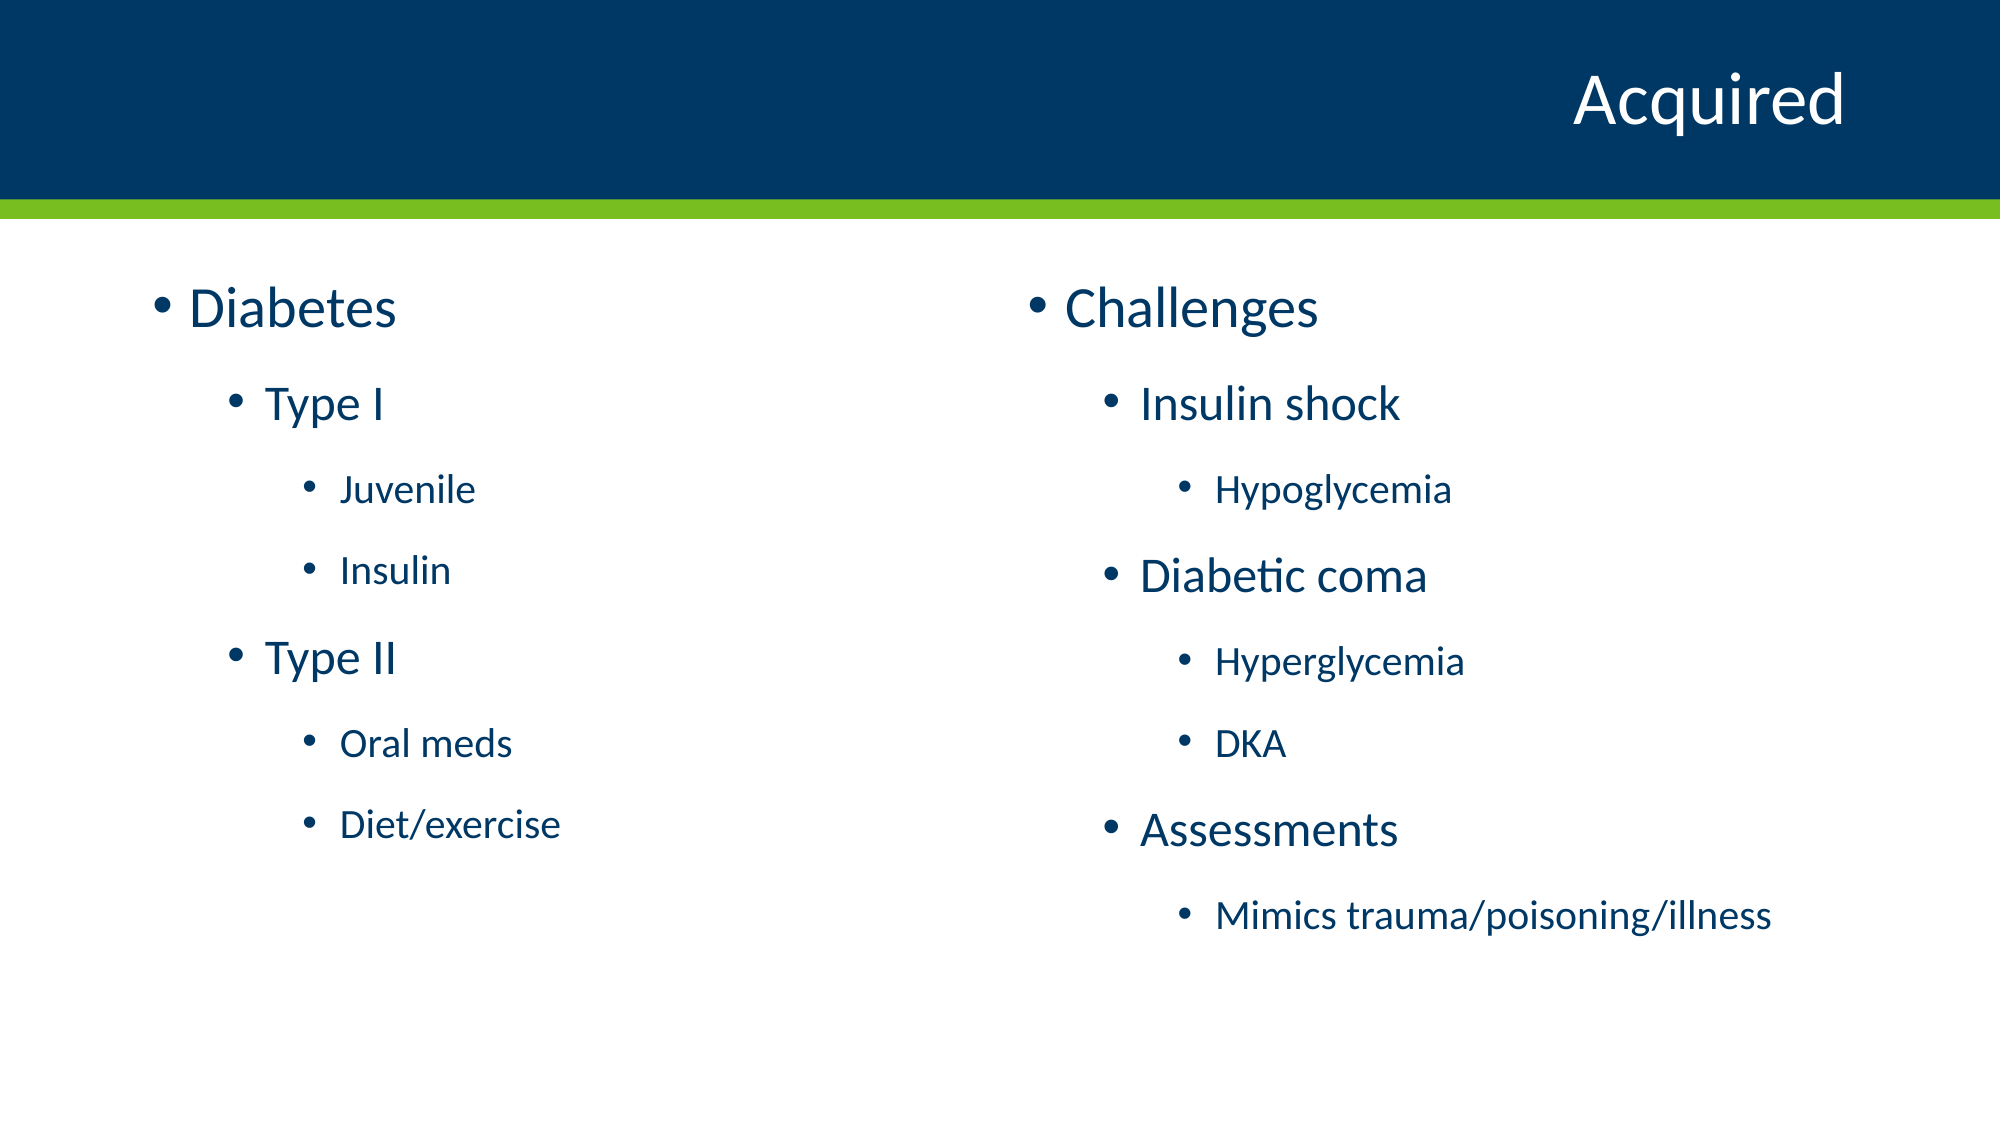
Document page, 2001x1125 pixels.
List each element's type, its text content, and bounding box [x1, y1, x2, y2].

list Diabetes Type I Juvenile Insulin Type II Oral meds Diet/exercise [137, 261, 988, 1014]
list Challenges Insulin shock Hypoglycemia Diabetic coma Hyperglycemia DKA Assessments Mimics trauma/poisoning/illness [1012, 261, 1863, 1014]
title Acquired [137, 24, 1863, 175]
